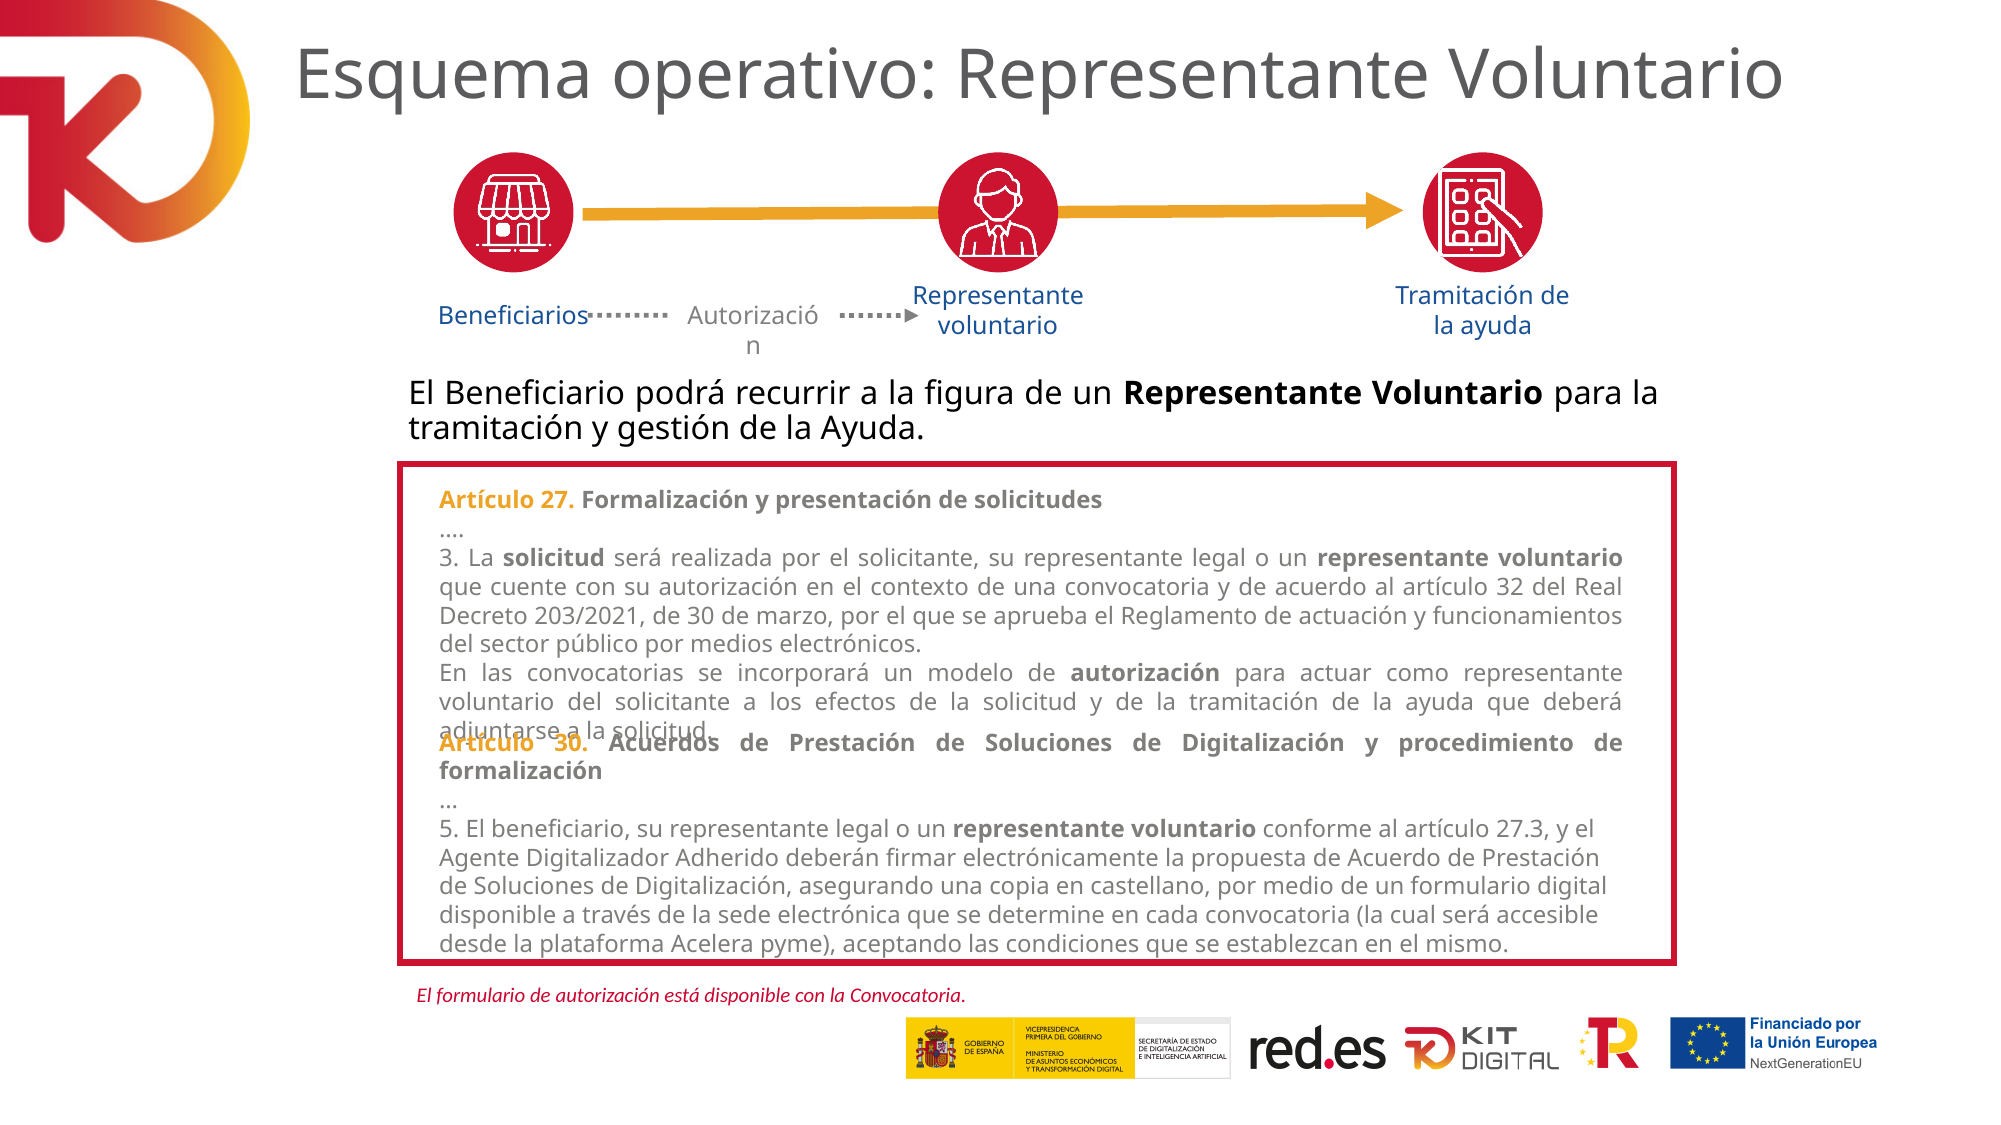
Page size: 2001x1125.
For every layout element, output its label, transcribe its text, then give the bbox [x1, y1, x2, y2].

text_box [400, 463, 1675, 963]
list El Beneficiario podrá recurrir a la figura de un Representante Voluntario para la tramitación y gestión de la Ayuda. [393, 369, 1675, 455]
title Esquema operativo: Representante Voluntario [279, 0, 1863, 153]
picture [0, 0, 2000, 1125]
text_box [398, 152, 1598, 348]
text_box El formulario de autorización está disponible con la Convocatoria. [401, 974, 982, 1015]
